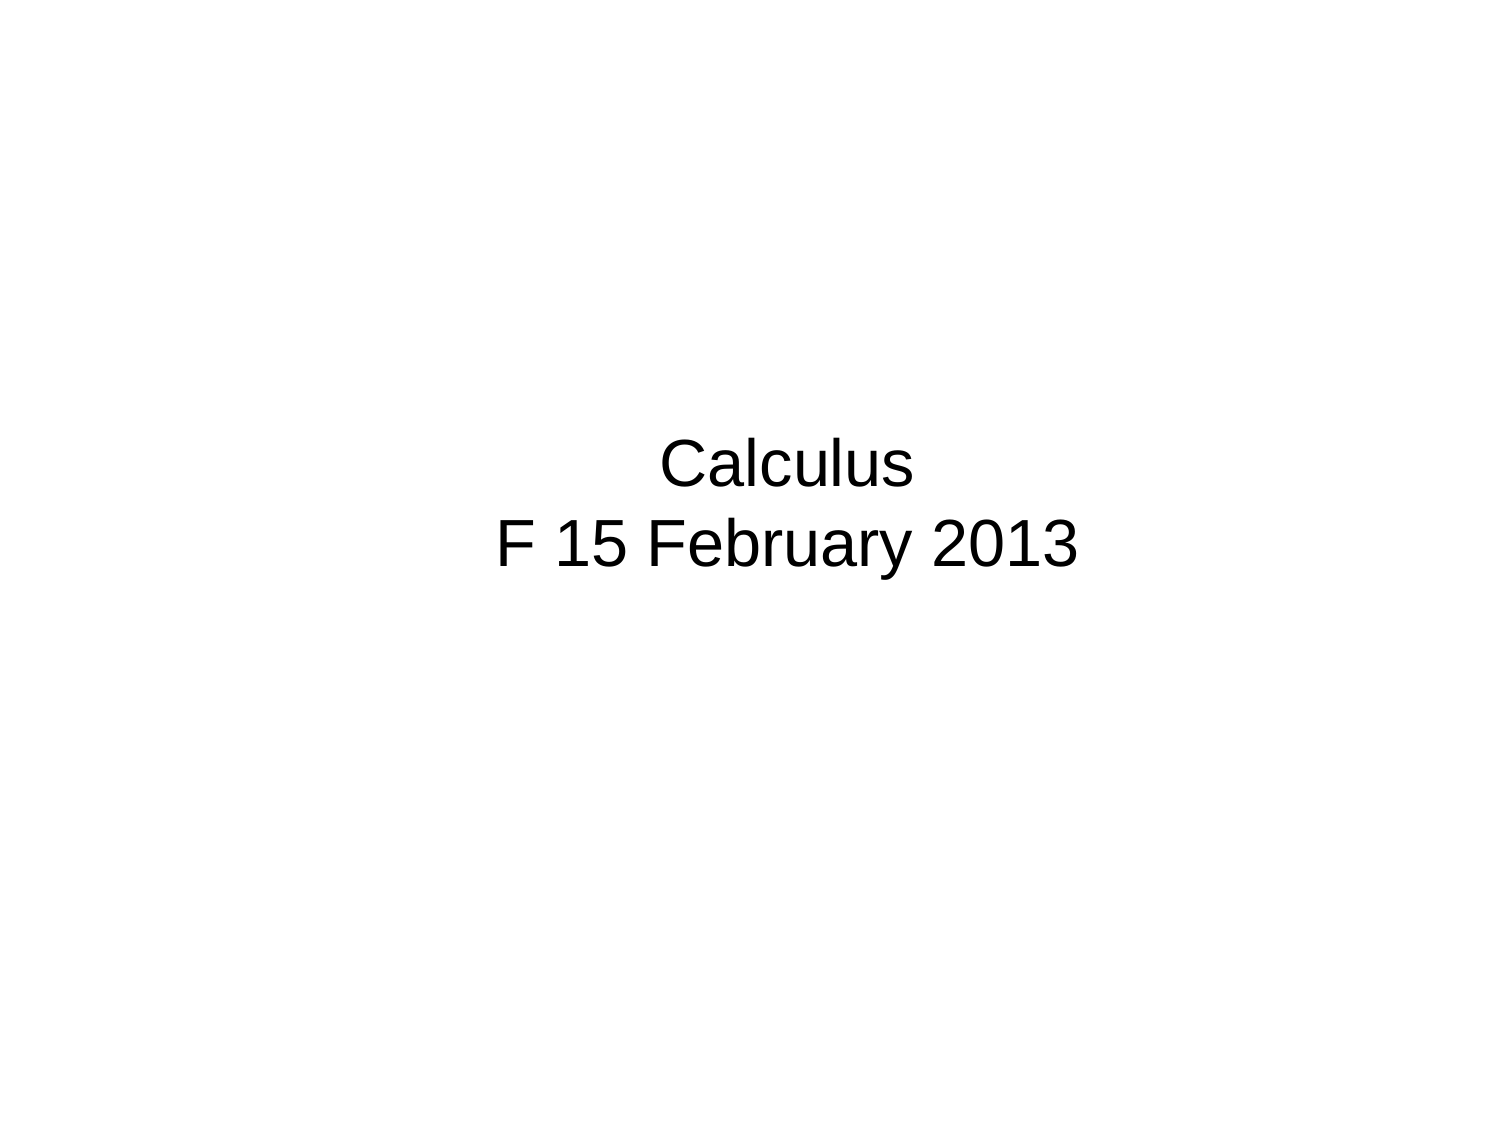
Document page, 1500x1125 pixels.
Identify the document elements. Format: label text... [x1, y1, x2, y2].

text_box Calculus F 15 February 2013 [212, 412, 1363, 588]
